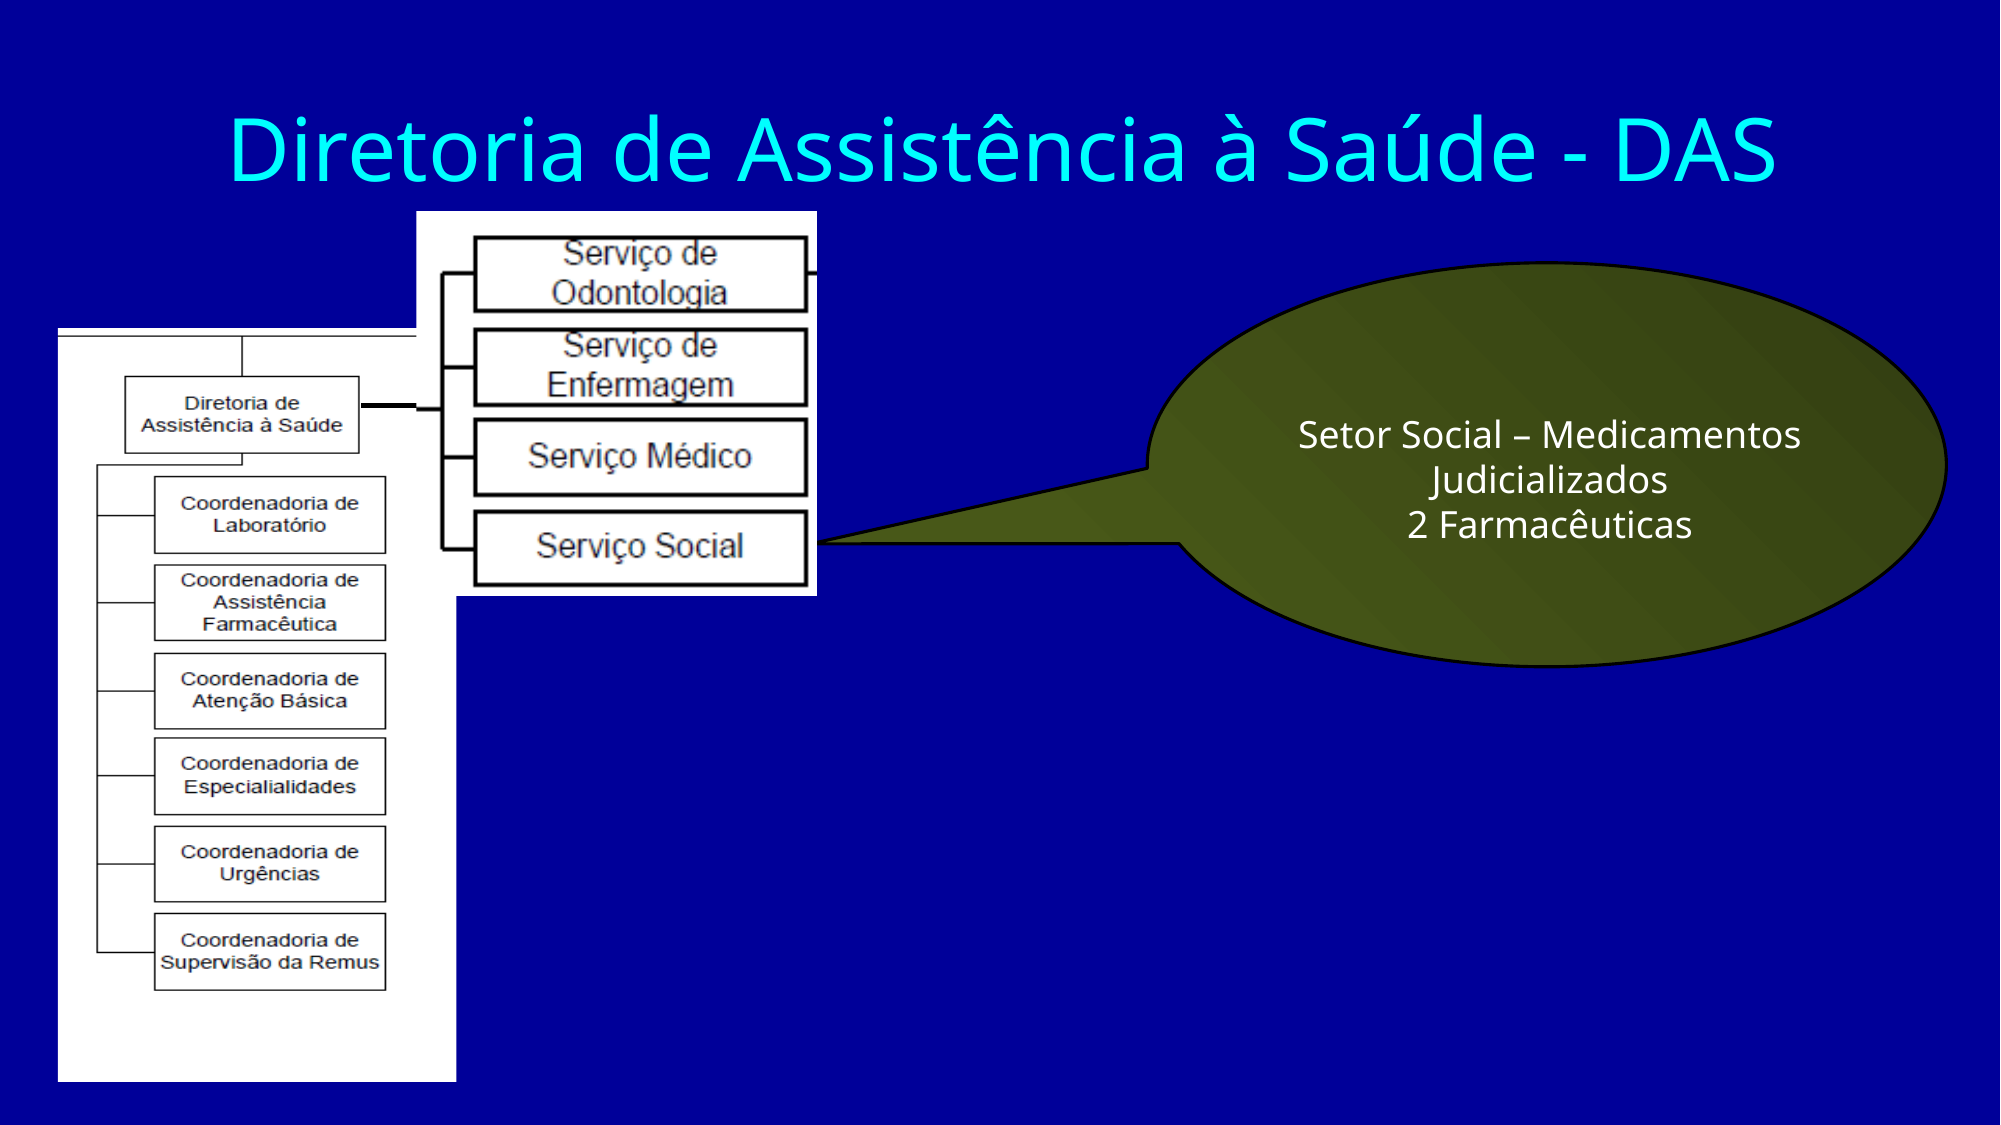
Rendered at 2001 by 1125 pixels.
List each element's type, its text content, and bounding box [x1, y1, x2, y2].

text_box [360, 211, 818, 596]
title Diretoria de Assistência à Saúde - DAS [57, 48, 1947, 258]
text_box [1146, 262, 1947, 668]
picture [57, 327, 457, 1083]
